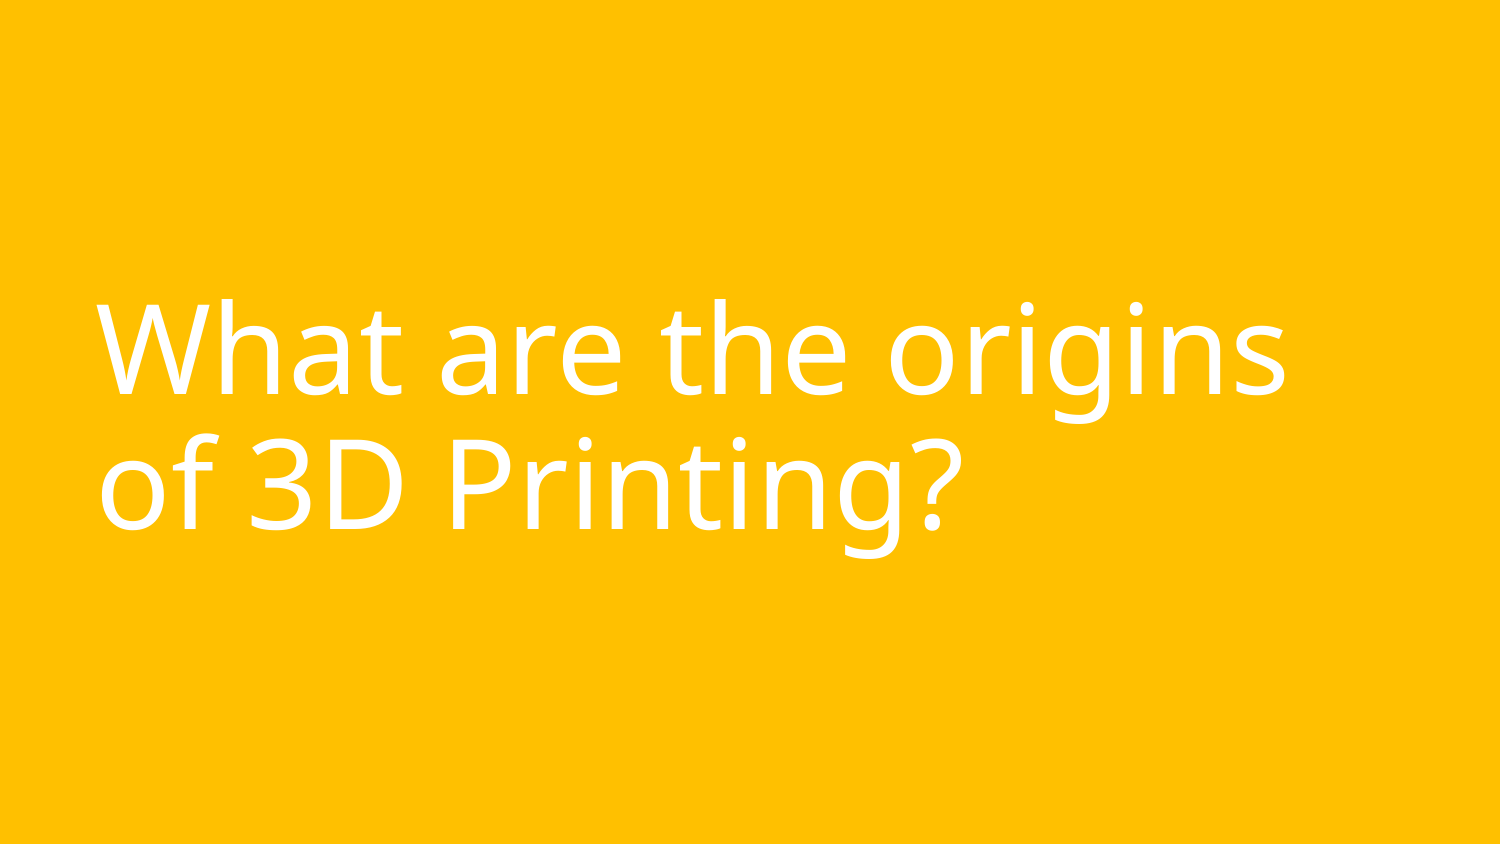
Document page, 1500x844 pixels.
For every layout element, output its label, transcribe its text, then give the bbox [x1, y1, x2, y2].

title What are the origins of 3D Printing? [80, 86, 1409, 758]
